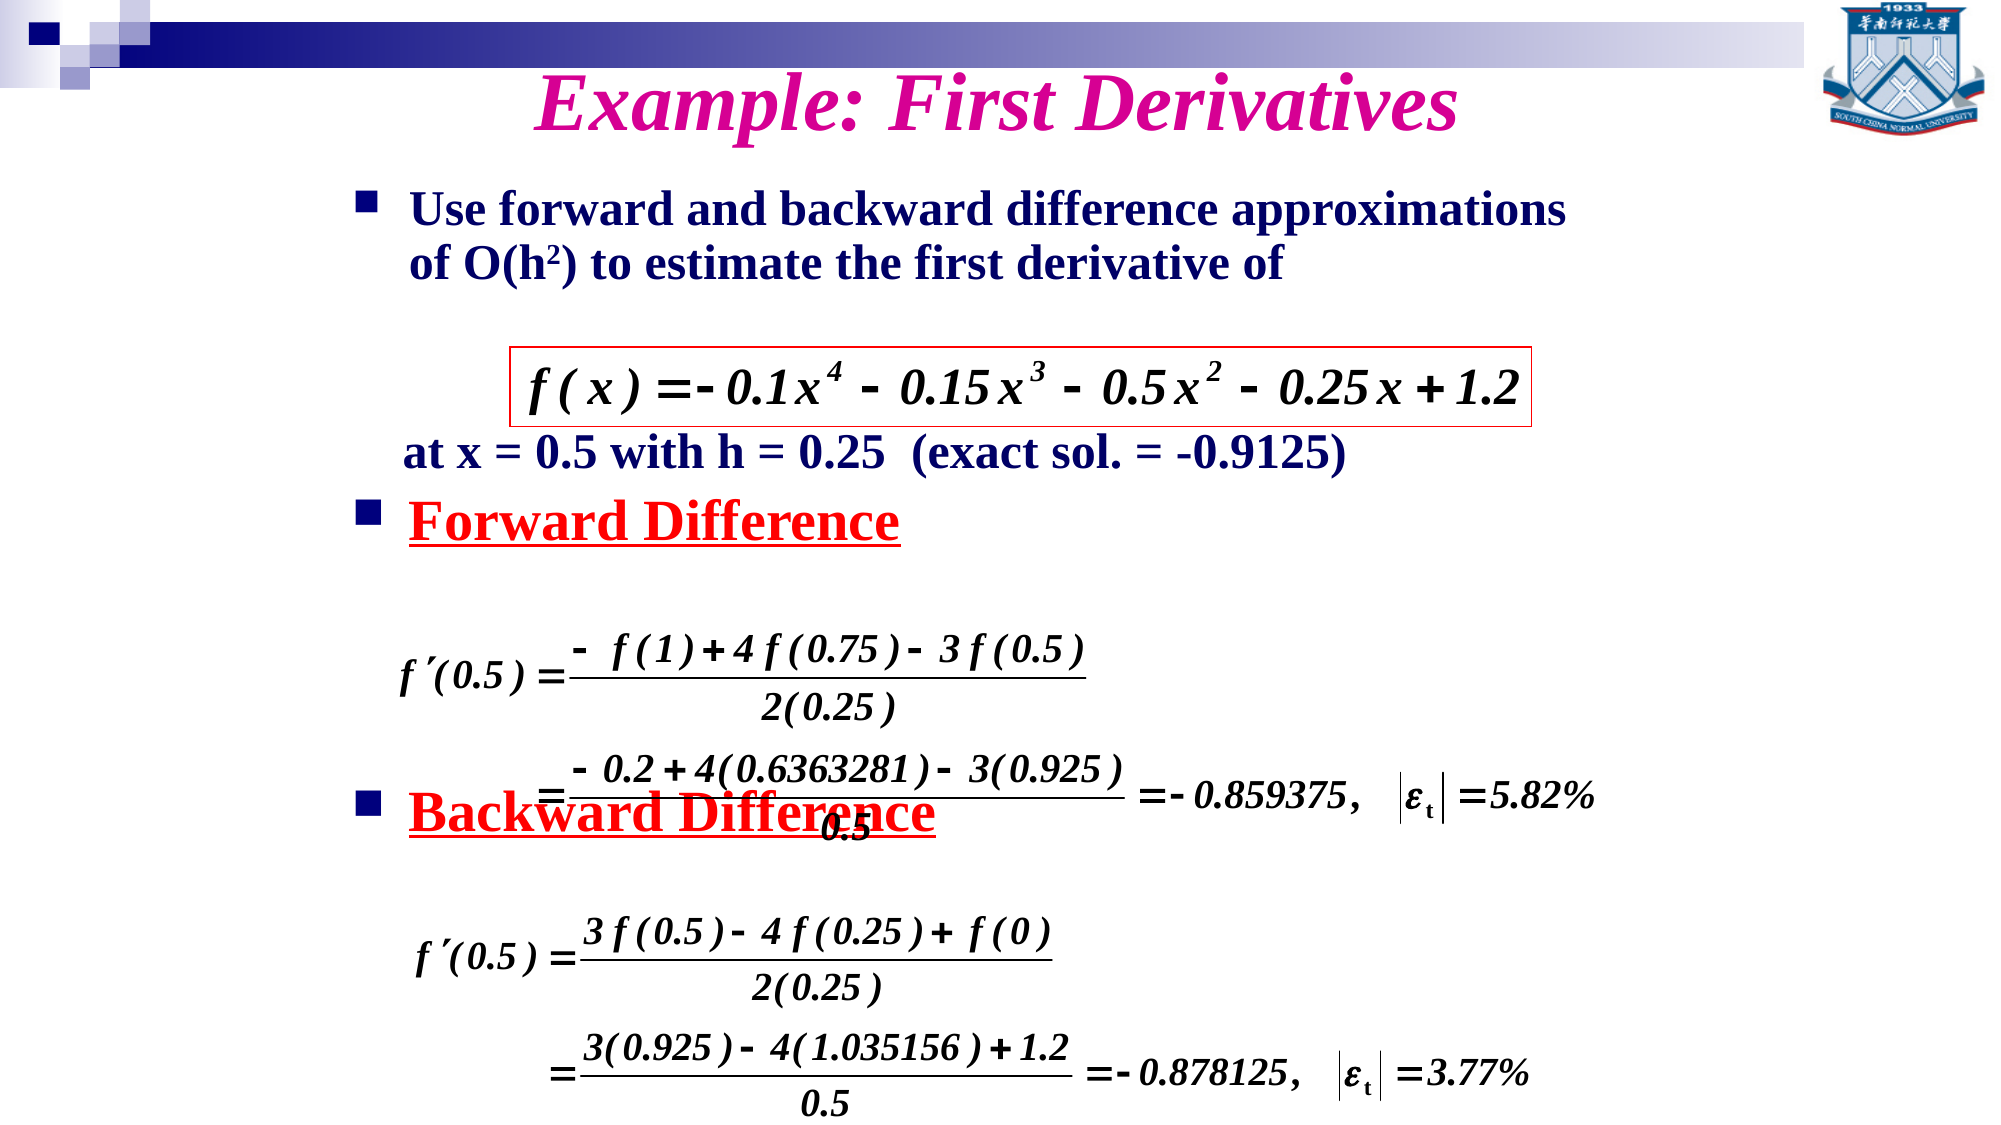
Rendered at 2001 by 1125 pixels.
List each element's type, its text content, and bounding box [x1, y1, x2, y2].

picture [1804, 0, 2000, 142]
list Use forward and backward difference approximations of O(h2) to estimate the first derivative of at x = 0.5 with h = 0.25 (exact sol. = -0.9125) Forward Difference Backward Difference [337, 174, 1625, 888]
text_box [510, 347, 1531, 426]
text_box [401, 905, 1537, 1125]
title Example: First Derivatives [362, 24, 1634, 170]
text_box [374, 622, 1601, 849]
